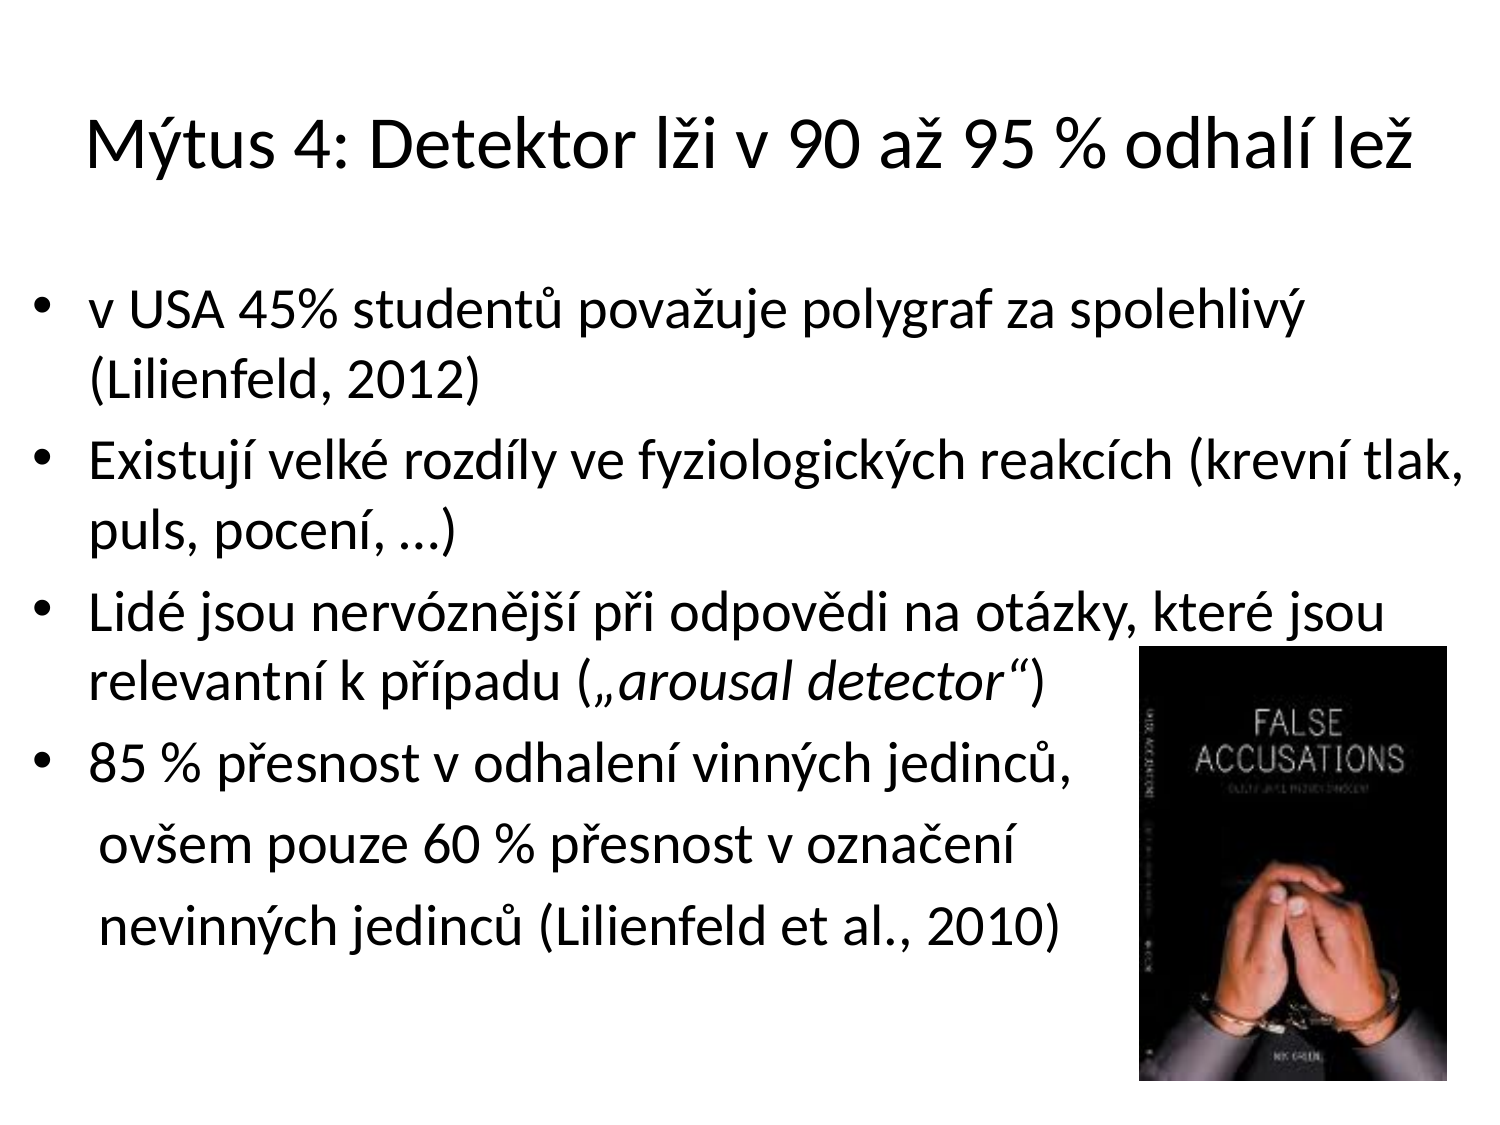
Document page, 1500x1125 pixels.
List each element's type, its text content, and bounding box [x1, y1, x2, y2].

list v USA 45% studentů považuje polygraf za spolehlivý (Lilienfeld, 2012) Existují velké rozdíly ve fyziologických reakcích (krevní tlak, puls, pocení, …) Lidé jsou nervóznější při odpovědi na otázky, které jsou relevantní k případu („arousal detector“) 85 % přesnost v odhalení vinných jedinců, ovšem pouze 60 % přesnost v označení nevinných jedinců (Lilienfeld et al., 2010) [17, 262, 1483, 1106]
picture [1139, 645, 1448, 1081]
title Mýtus 4: Detektor lži v 90 až 95 % odhalí lež [0, 45, 1500, 233]
